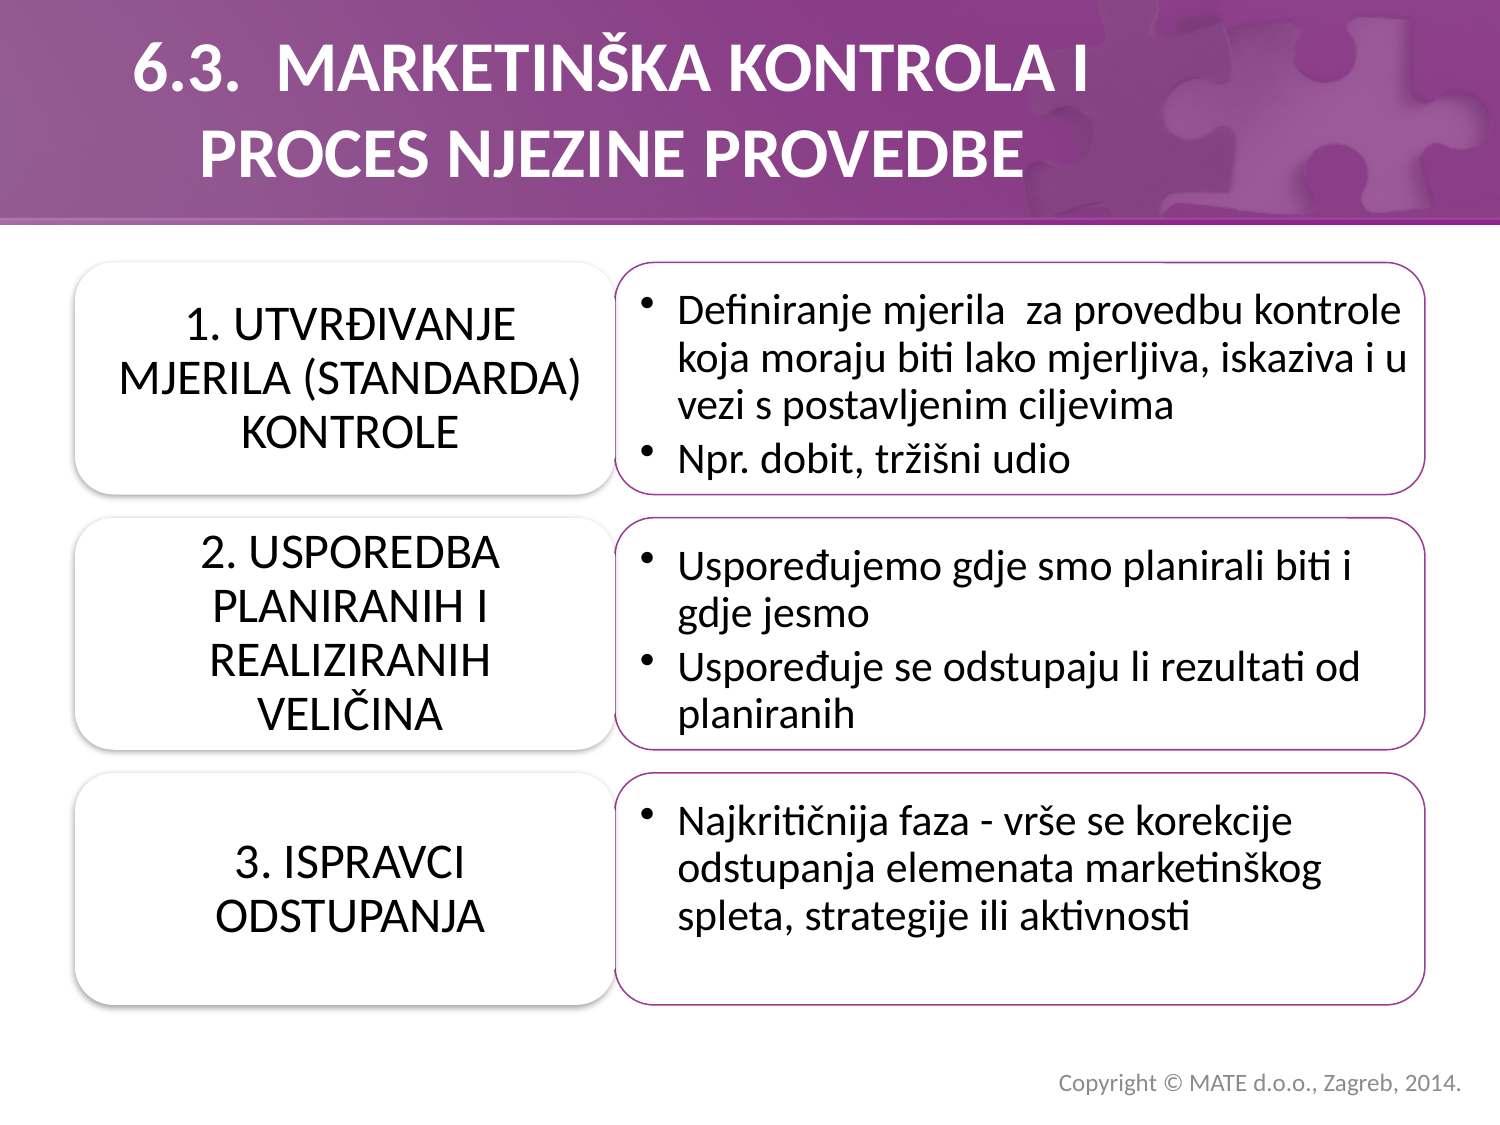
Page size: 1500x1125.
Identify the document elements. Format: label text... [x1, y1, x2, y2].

picture [0, 0, 1500, 225]
title 6.3. MARKETINŠKA KONTROLA I PROCES NJEZINE PROVEDBE [0, 12, 1225, 200]
footer Copyright © MATE d.o.o., Zagreb, 2014. [702, 1058, 1478, 1104]
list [74, 262, 1426, 1006]
